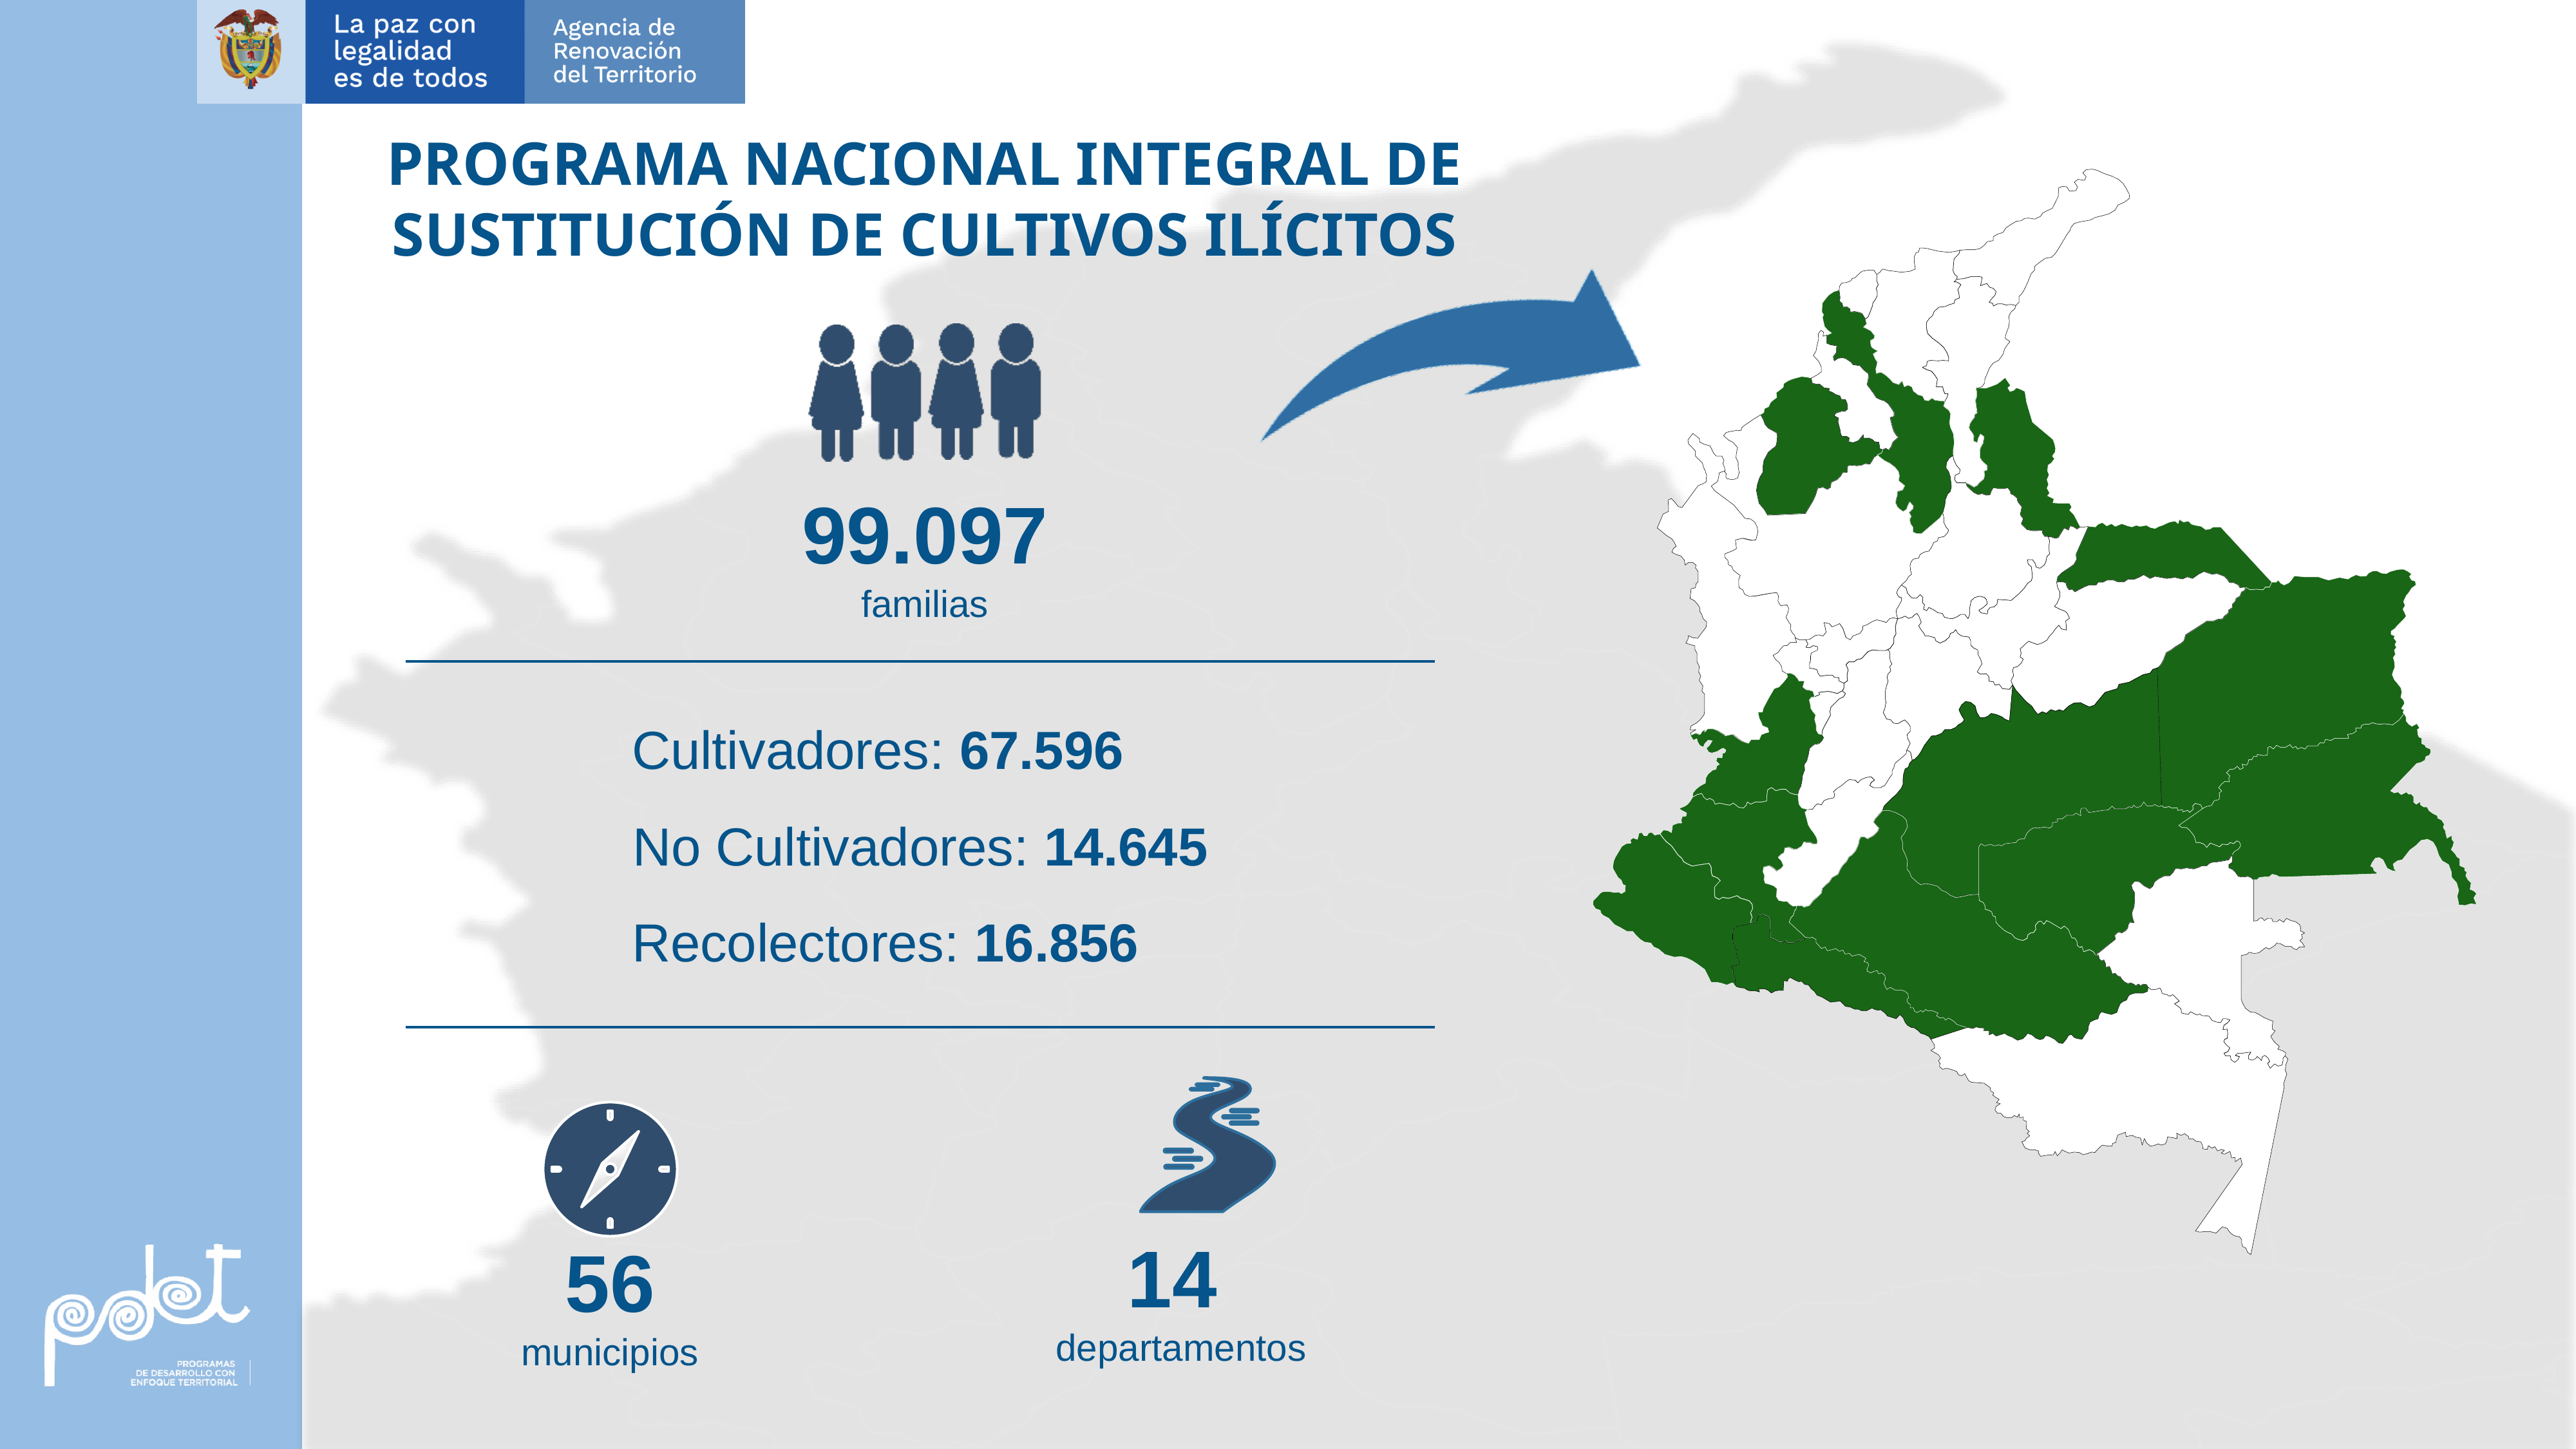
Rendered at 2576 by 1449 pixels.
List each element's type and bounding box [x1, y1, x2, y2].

picture [196, 0, 2574, 1449]
text_box [1592, 169, 2477, 1255]
picture [40, 1204, 259, 1423]
text_box [804, 323, 1045, 462]
